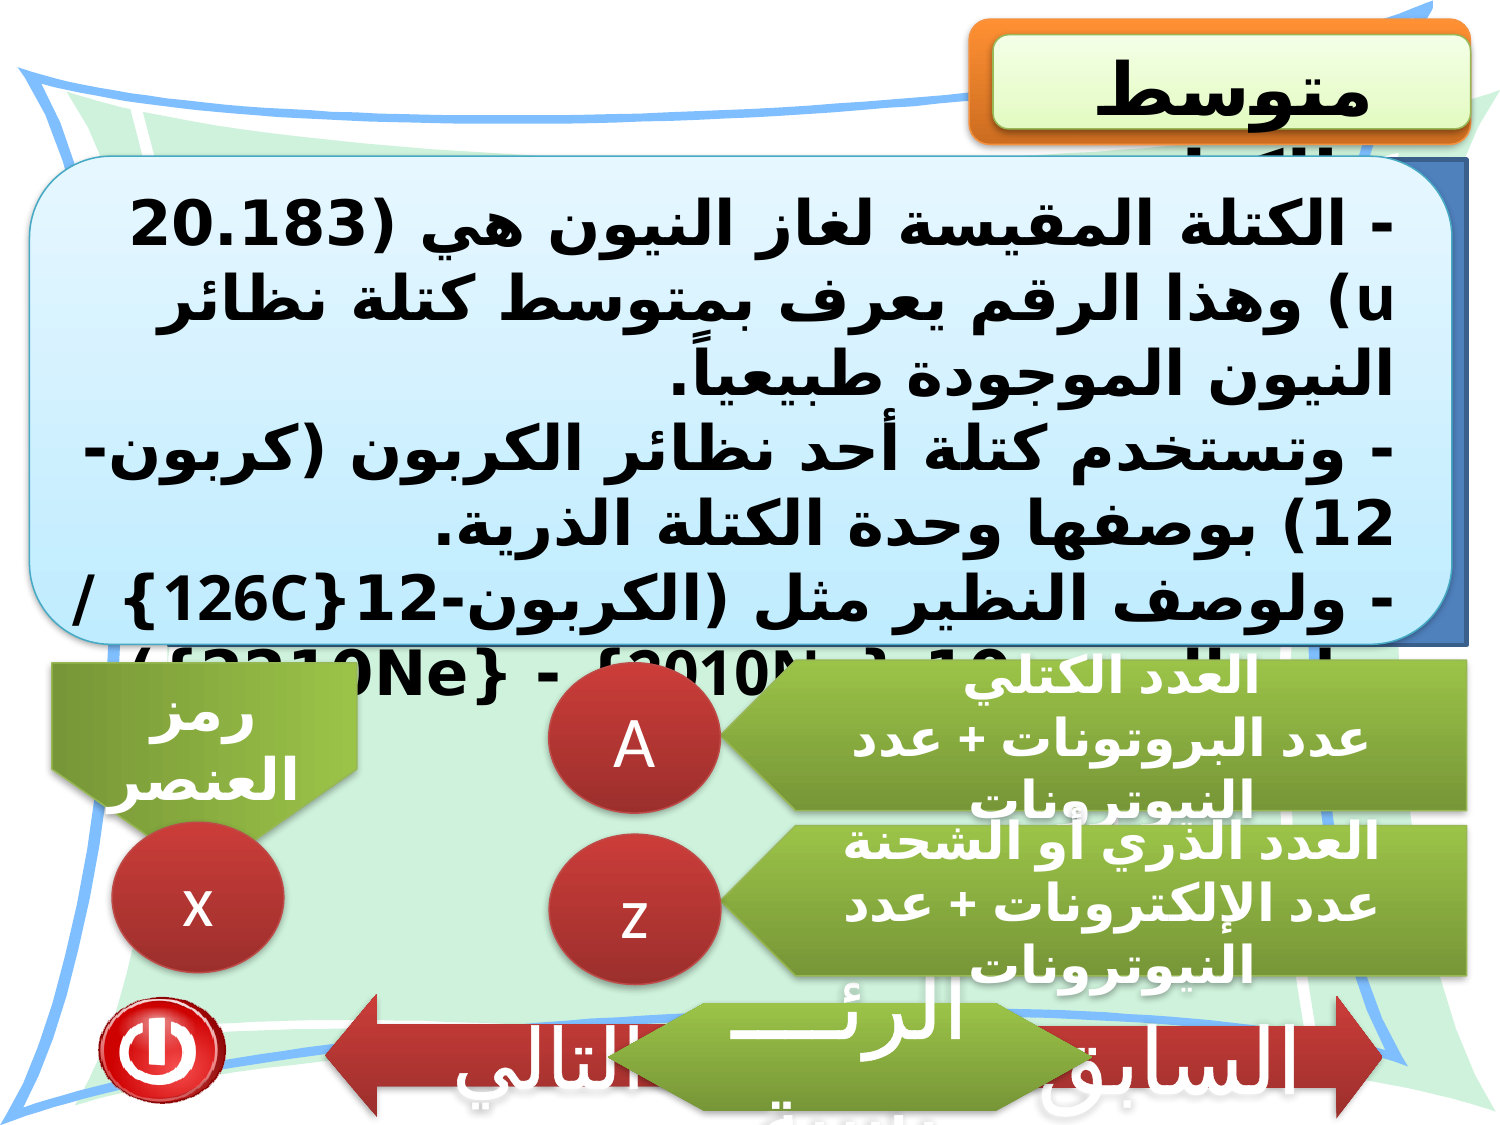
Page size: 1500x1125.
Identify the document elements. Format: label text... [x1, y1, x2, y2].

text_box x [111, 821, 285, 974]
text_box - الكتلة المقيسة لغاز النيون هي (20.183 u) وهذا الرقم يعرف بمتوسط كتلة نظائر النيون الموجودة طبيعياً. - وتستخدم كتلة أحد نظائر الكربون (كربون-12) بوصفها وحدة الكتلة الذرية. - ولوصف النظير مثل (الكربون-12{126C} / نظير النيون-10 {2010Ne} - {2210Ne}). [29, 653, 1412, 715]
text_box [29, 155, 1467, 646]
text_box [325, 993, 1383, 1119]
text_box رمز العنصر [51, 662, 358, 840]
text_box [968, 18, 1471, 145]
text_box العدد الذري أو الشحنة عدد الإلكترونات + عدد النيوترونات [724, 824, 1468, 977]
picture [95, 990, 243, 1107]
text_box z [548, 833, 722, 986]
text_box A [547, 662, 722, 814]
text_box العدد الكتلي عدد البروتونات + عدد النيوترونات [723, 659, 1468, 812]
